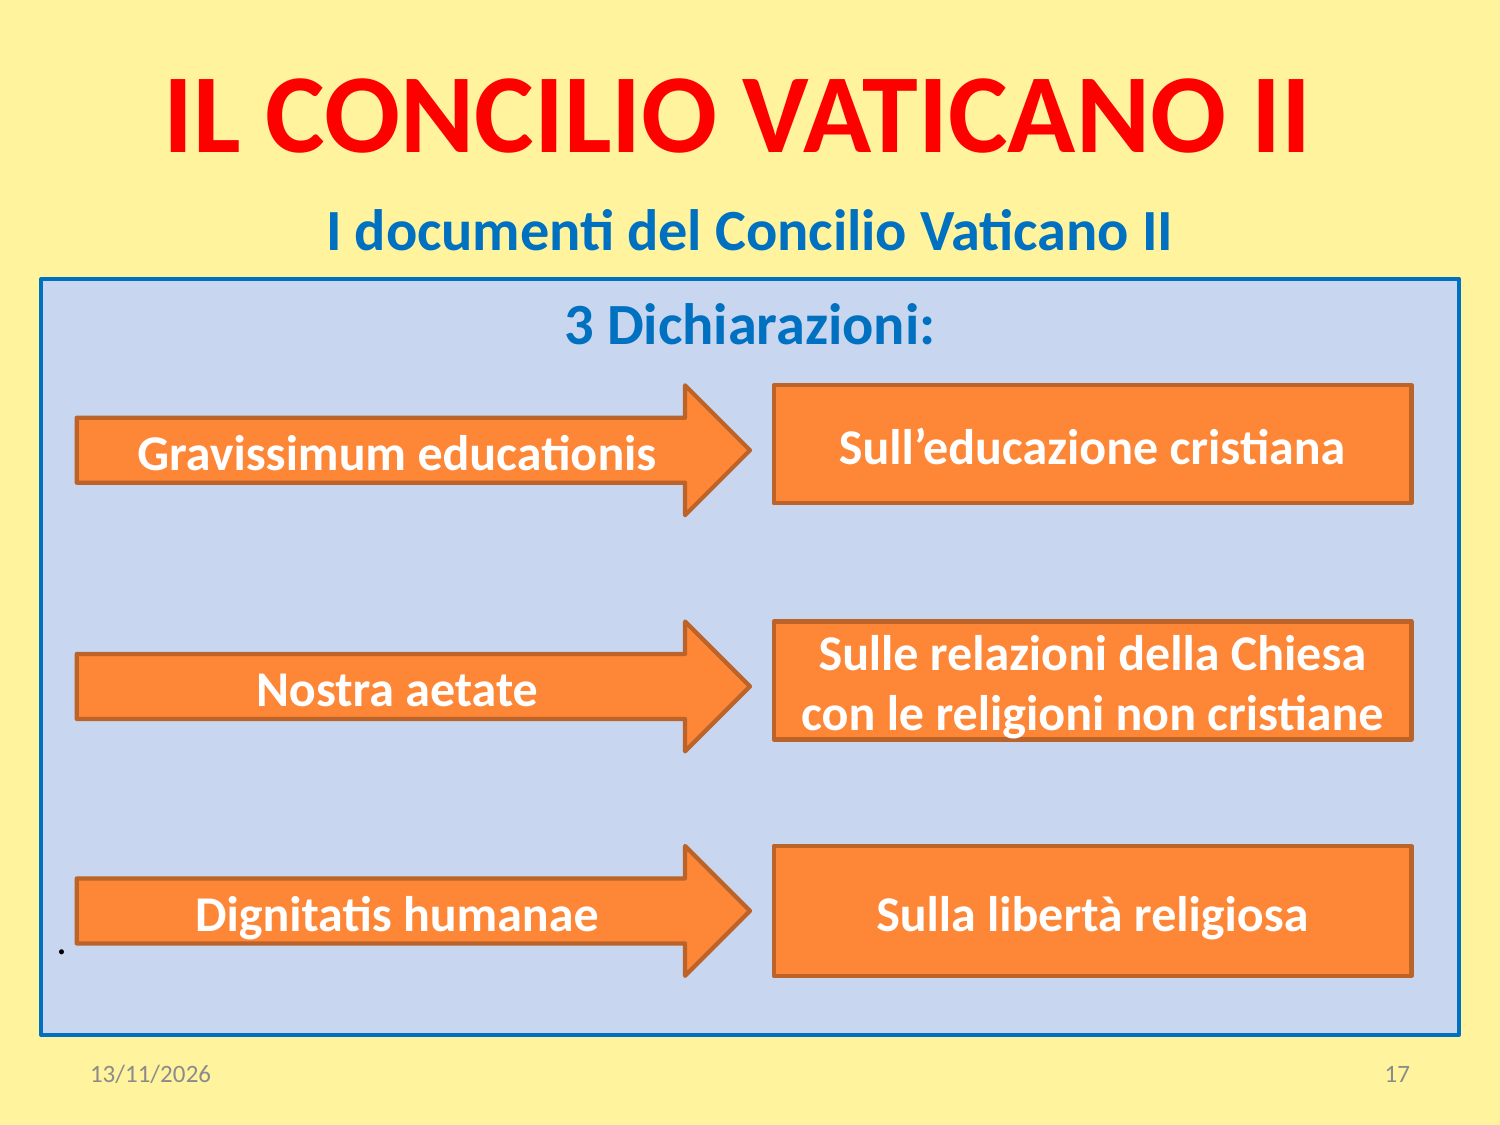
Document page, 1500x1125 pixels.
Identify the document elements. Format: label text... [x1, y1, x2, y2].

text_box Sulle relazioni della Chiesa con le religioni non cristiane [772, 619, 1414, 742]
text_box Gravissimum educationis [74, 383, 753, 518]
text_box Sulla libertà religiosa [772, 844, 1414, 978]
text_box Sull’educazione cristiana [772, 383, 1414, 505]
text_box I documenti del Concilio Vaticano II [159, 184, 1341, 270]
text_box Nostra aetate [74, 619, 753, 754]
subtitle 3 Dichiarazioni: . [41, 278, 1459, 1035]
title IL CONCILIO VATICANO II [100, 42, 1376, 174]
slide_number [75, 1042, 425, 1103]
slide_number 17 [1074, 1042, 1425, 1103]
text_box Dignitatis humanae [74, 844, 753, 978]
